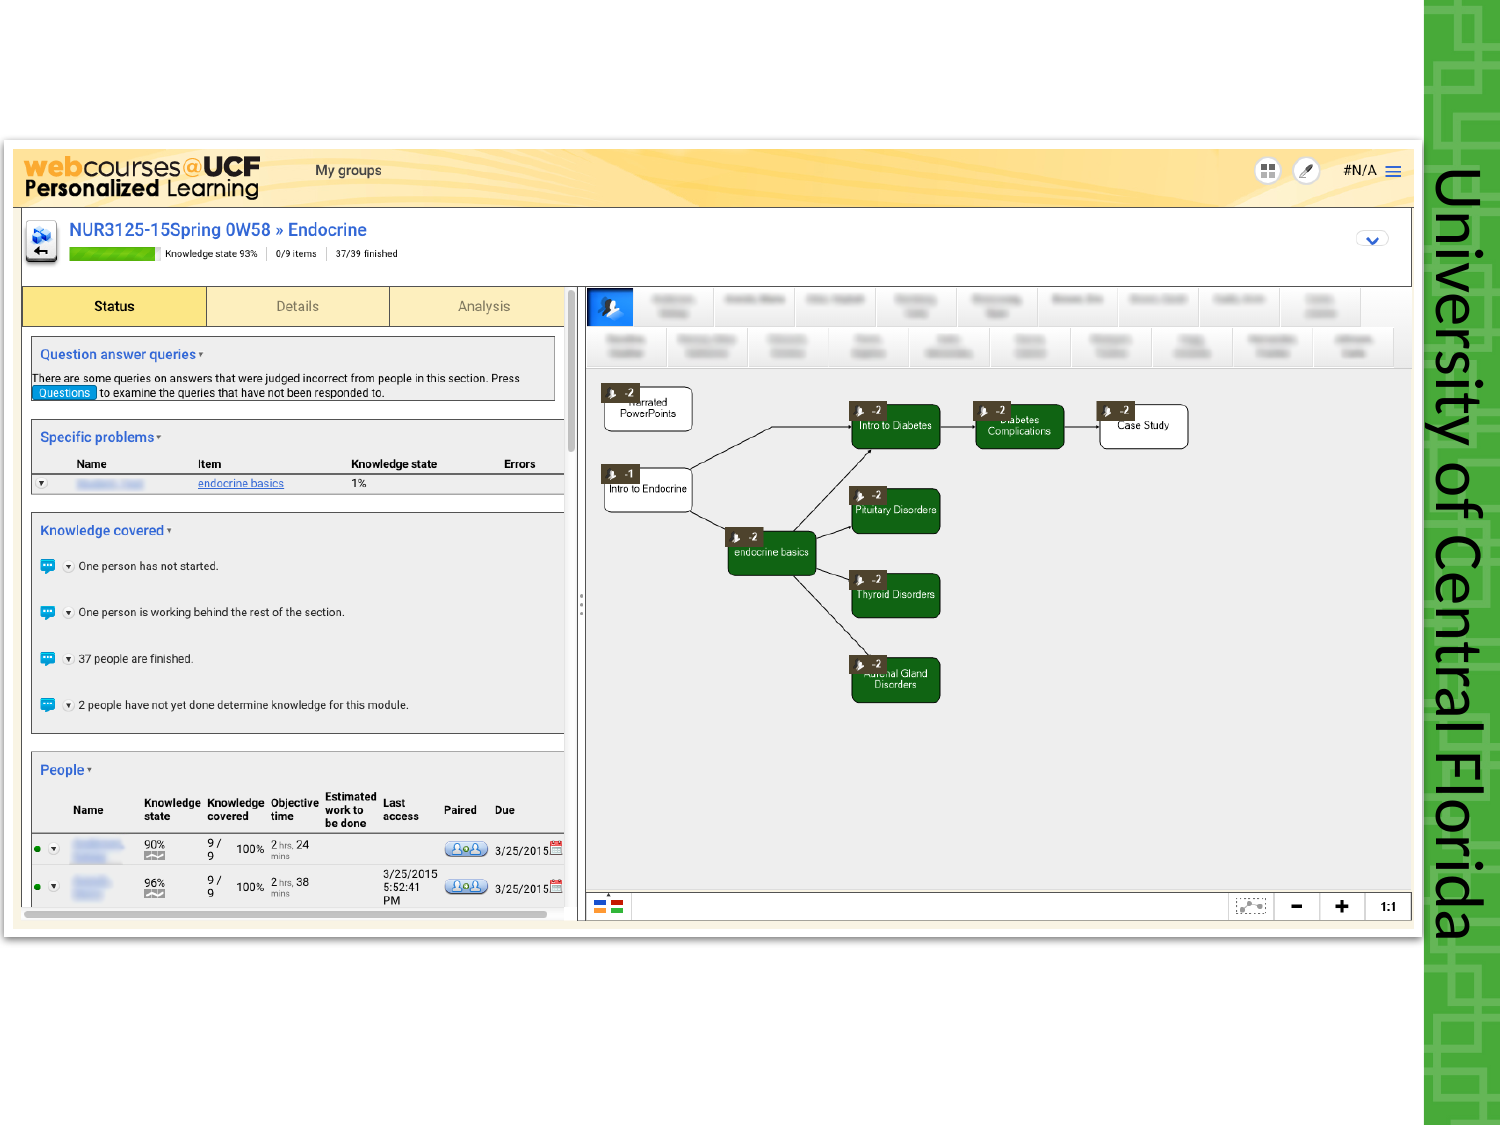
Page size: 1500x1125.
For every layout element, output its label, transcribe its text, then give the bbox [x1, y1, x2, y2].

picture [0, 0, 1500, 1125]
text_box University of Central Florida [1415, 151, 1500, 959]
picture [12, 148, 1414, 929]
